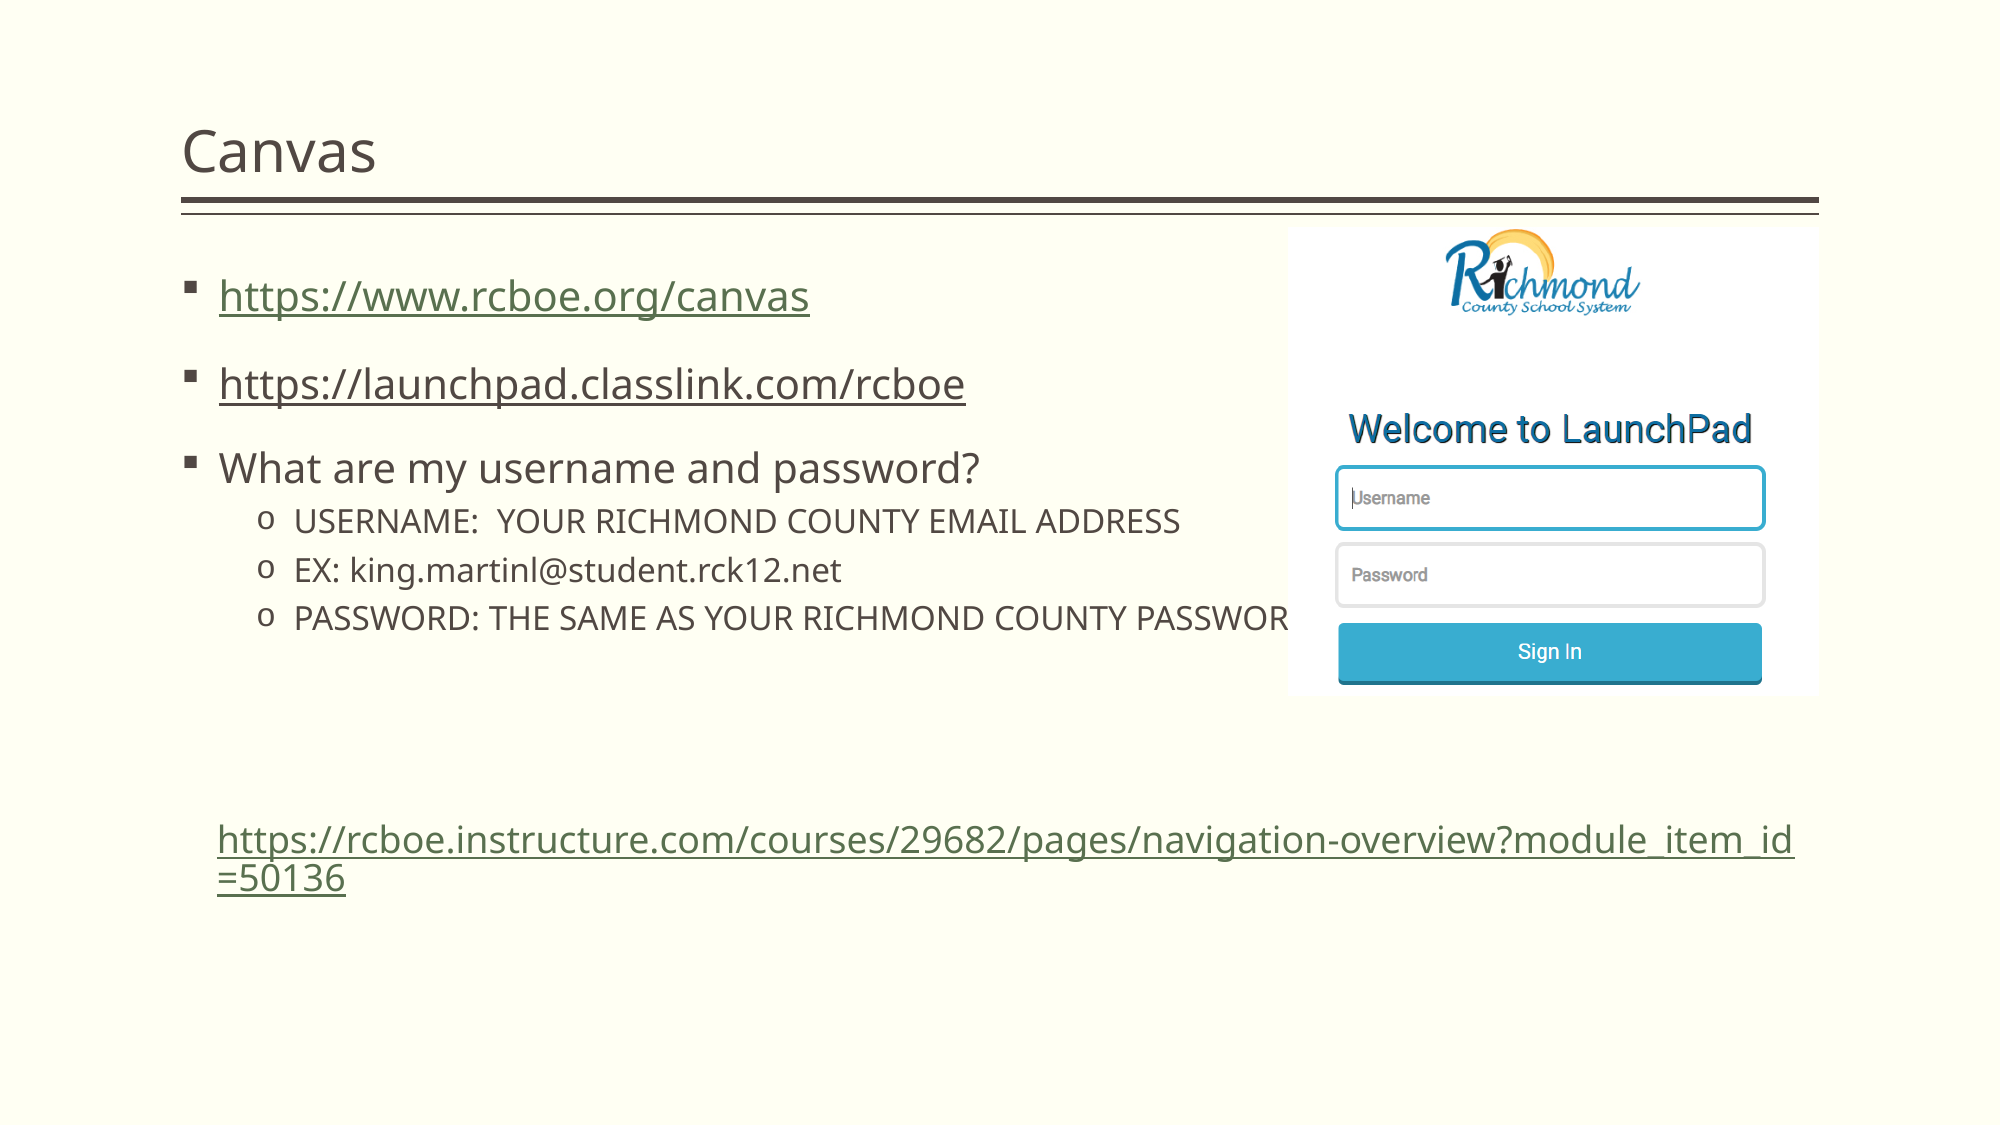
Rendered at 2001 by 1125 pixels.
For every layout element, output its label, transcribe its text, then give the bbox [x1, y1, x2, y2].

text_box https://rcboe.instructure.com/courses/29682/pages/navigation-overview?module_item_id=50136 [202, 808, 1819, 875]
picture [1287, 227, 1819, 696]
title Canvas [181, 12, 1819, 193]
list https://www.rcboe.org/canvas https://launchpad.classlink.com/rcboe What are my username and password? USERNAME: YOUR RICHMOND COUNTY EMAIL ADDRESS EX: king.martinl@student.rck12.net PASSWORD: THE SAME AS YOUR RICHMOND COUNTY PASSWORD [181, 262, 1819, 1013]
